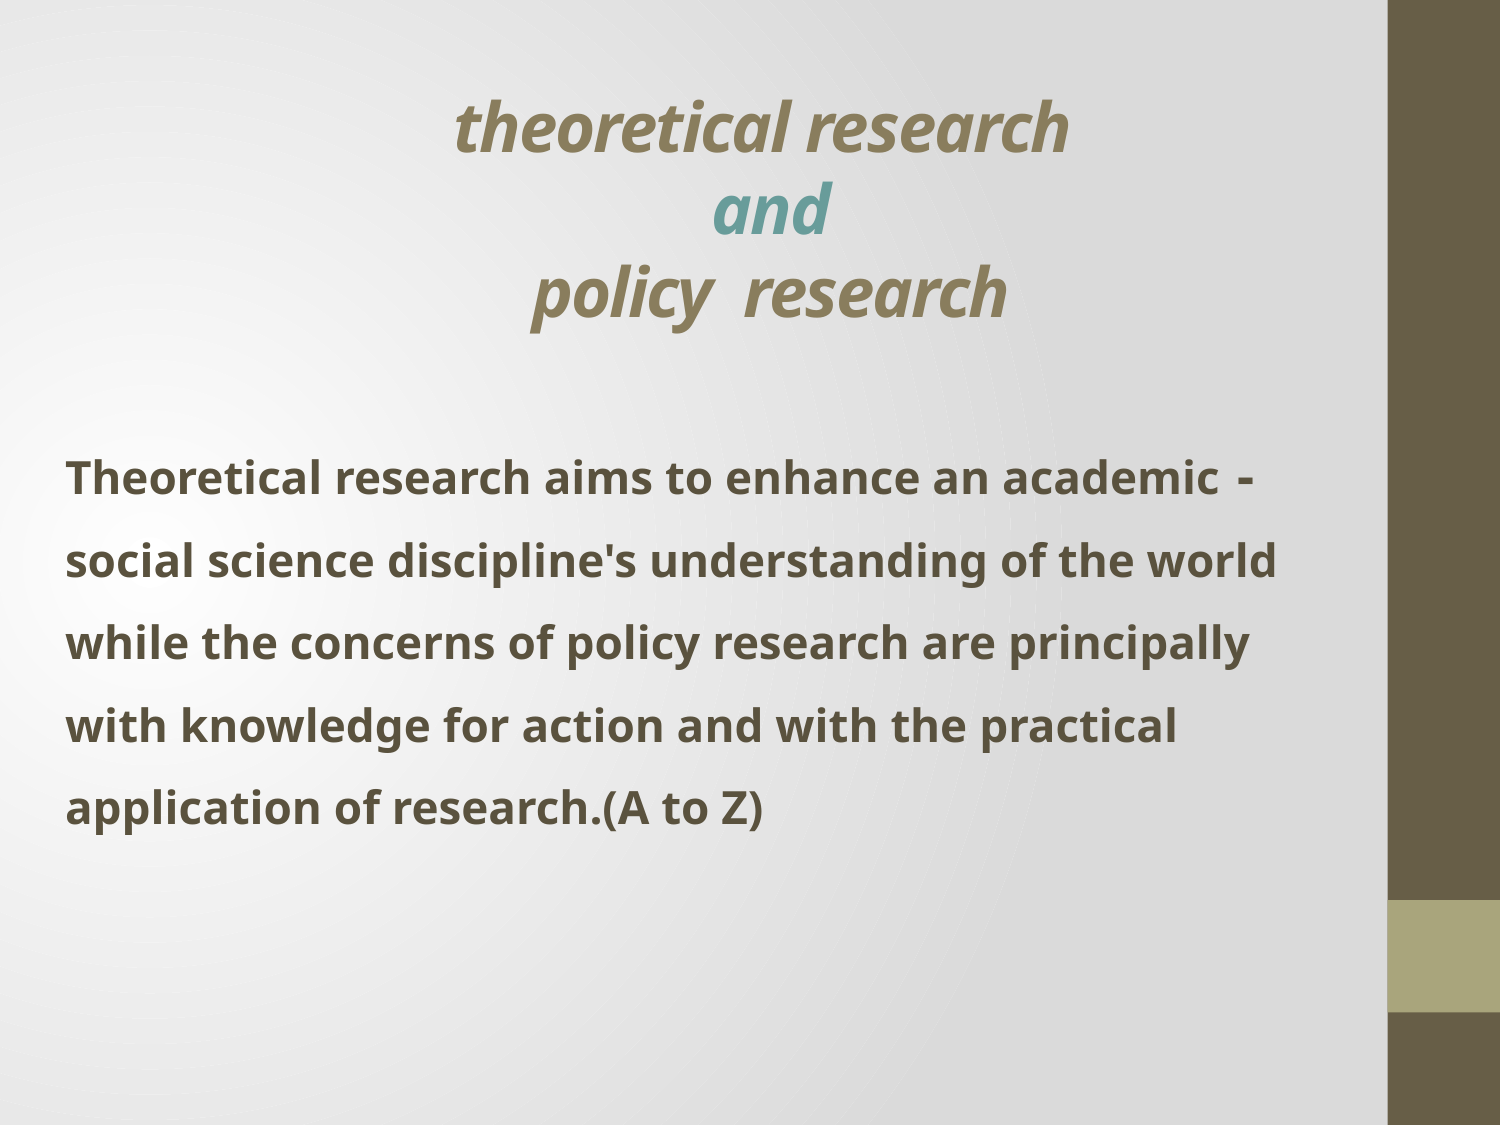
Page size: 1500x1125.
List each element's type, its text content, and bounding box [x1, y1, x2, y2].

list - Theoretical research aims to enhance an academic social science discipline's understanding of the world while the concerns of policy research are principally with knowledge for action and with the practical application of research.(A to Z) [50, 349, 1388, 938]
title theoretical research and policy research [50, 75, 1475, 340]
